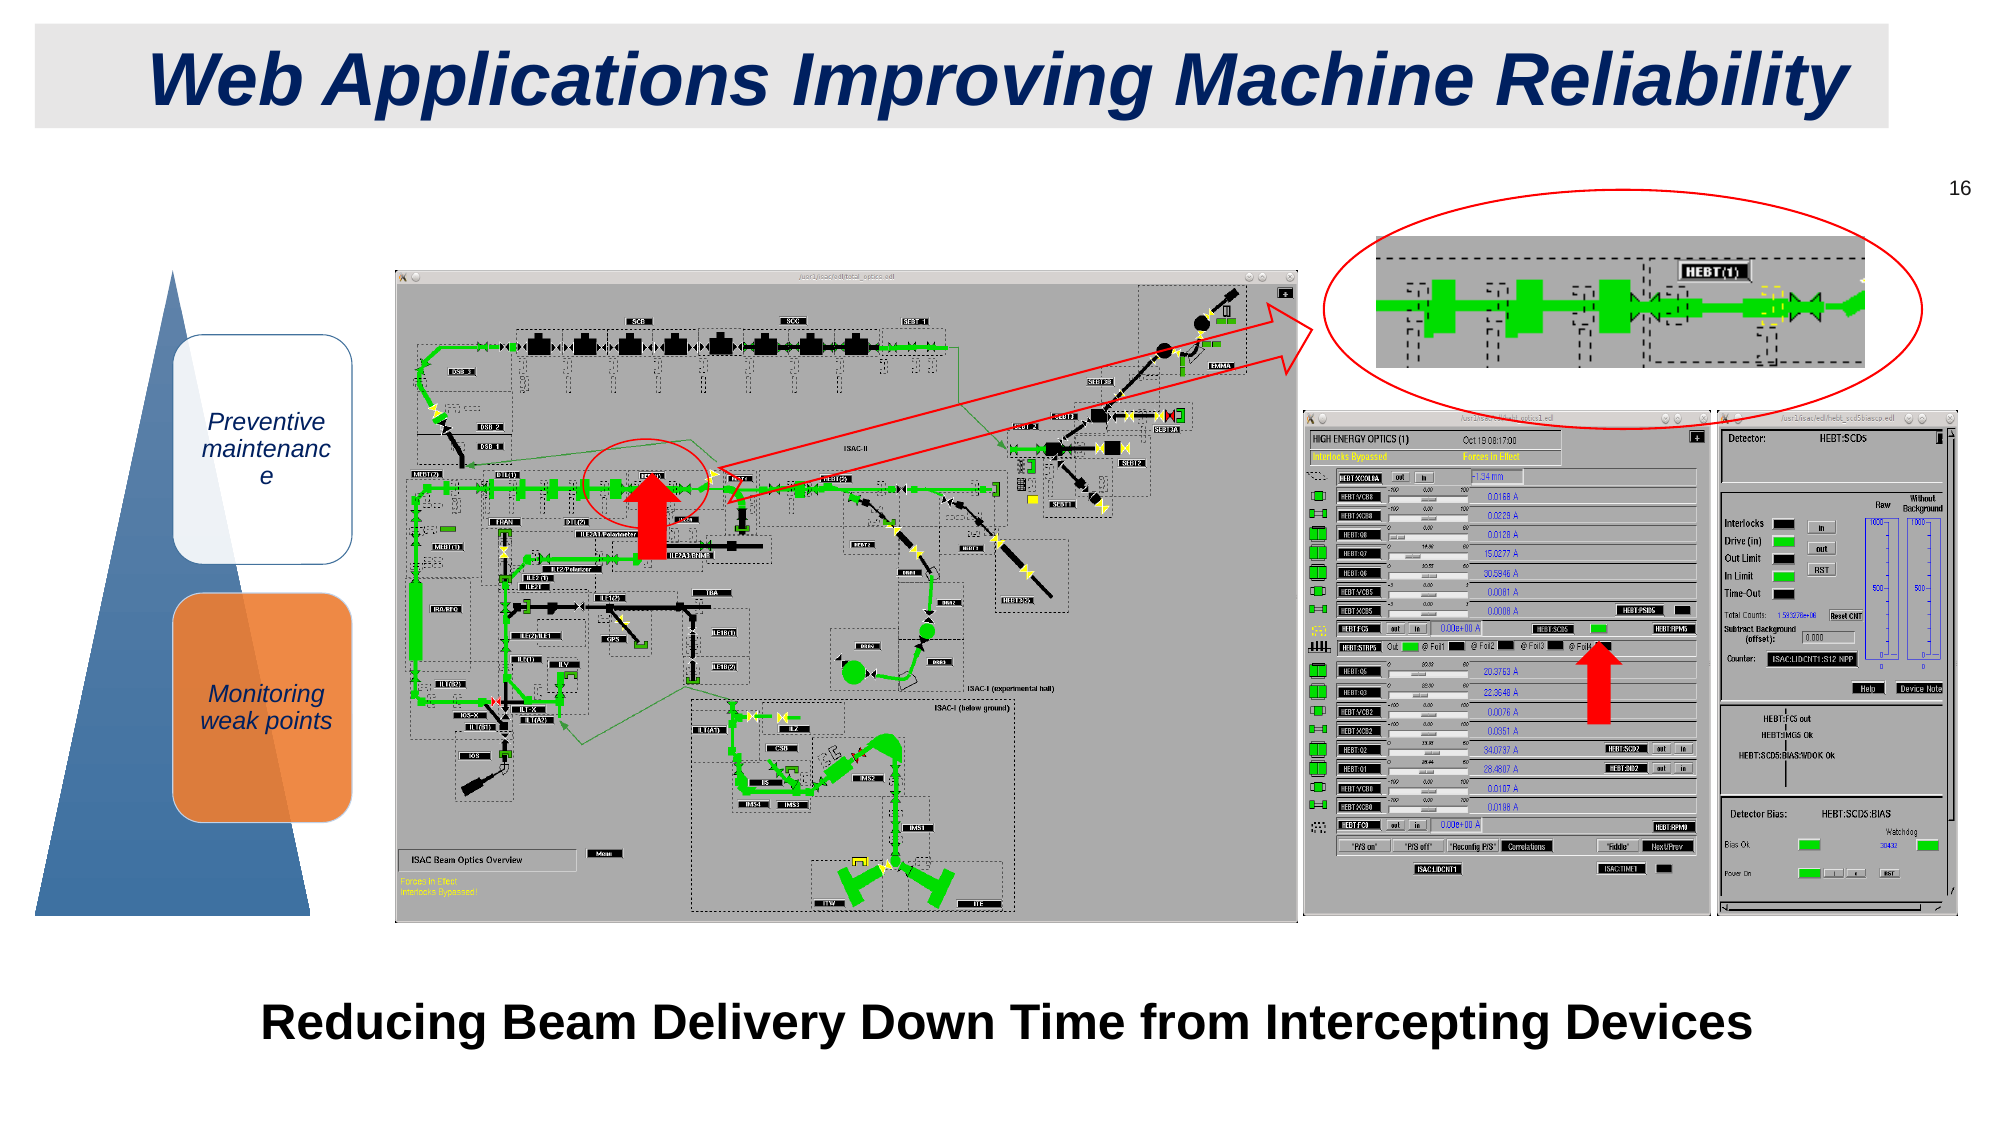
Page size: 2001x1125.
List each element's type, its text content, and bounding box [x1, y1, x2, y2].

picture [395, 270, 1298, 923]
text_box [1384, 188, 1862, 236]
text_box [583, 439, 709, 559]
picture [1376, 236, 1865, 368]
picture [1303, 410, 1711, 916]
text_box Web Applications Improving Machine Reliability [34, 23, 1889, 129]
text_box [1322, 237, 1924, 425]
text_box [1298, 320, 1314, 356]
text_box Reducing Beam Delivery Down Time from Intercepting Devices [196, 982, 1819, 1057]
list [34, 270, 353, 917]
picture [1716, 410, 1958, 916]
